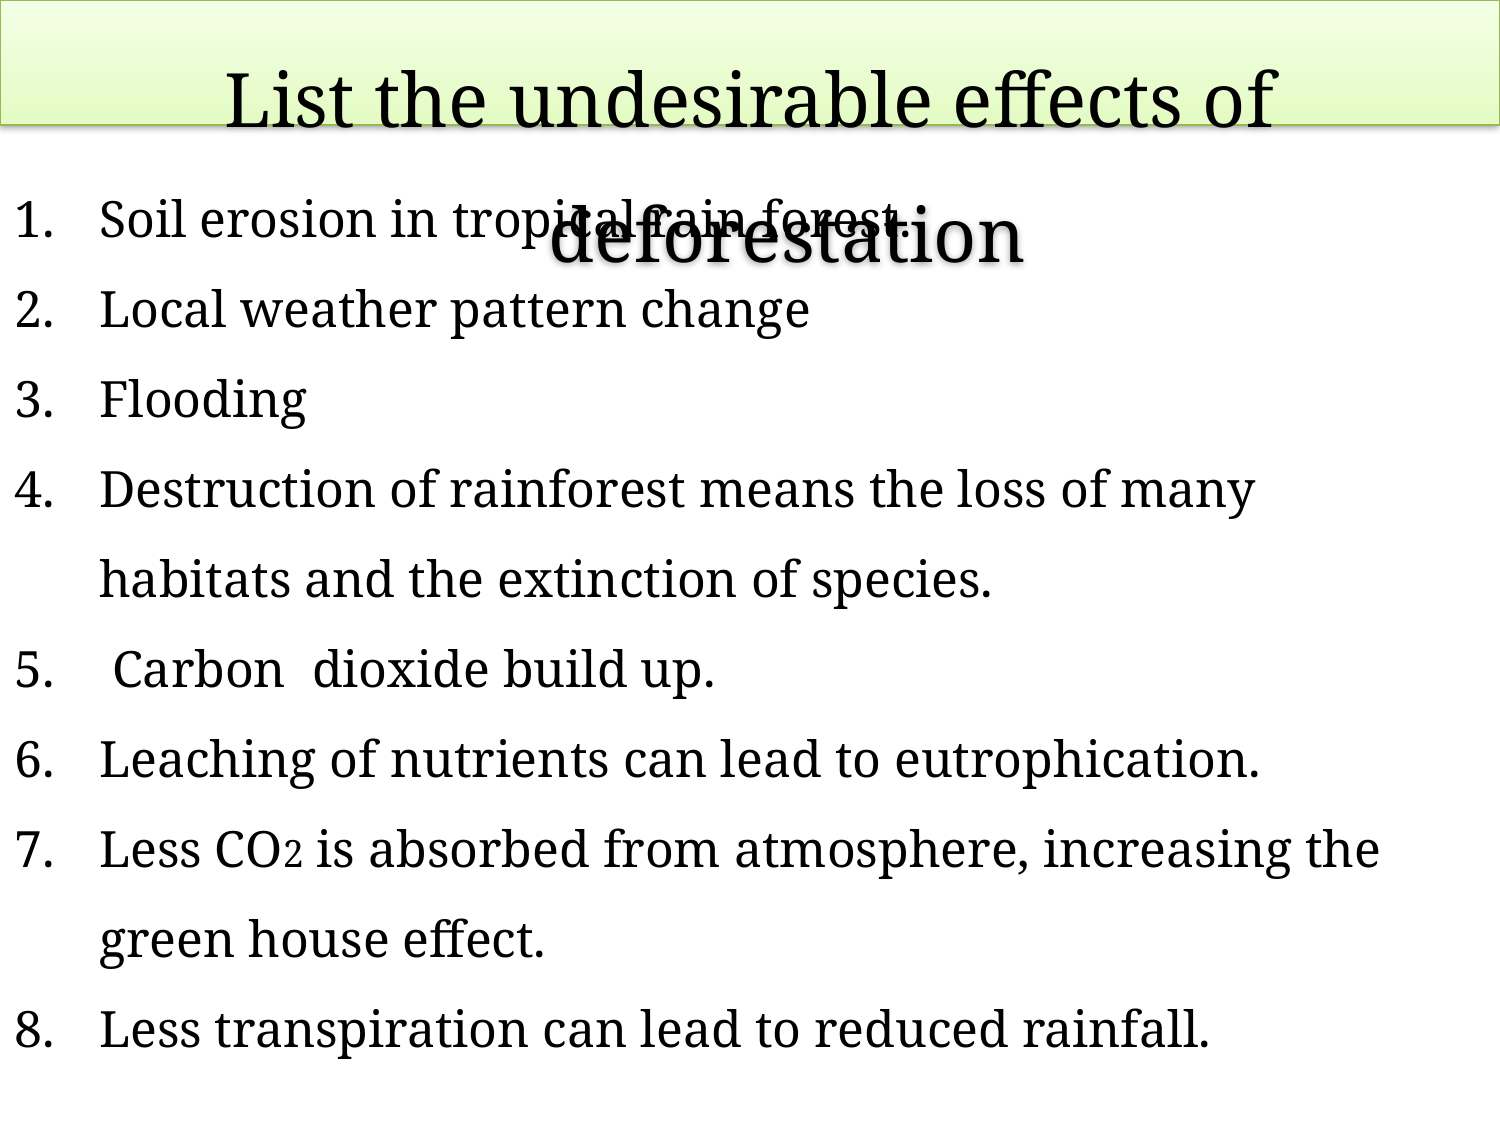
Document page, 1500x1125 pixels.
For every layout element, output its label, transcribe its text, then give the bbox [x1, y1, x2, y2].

list List the undesirable effects of deforestation [0, 0, 1500, 126]
text_box Soil erosion in tropical rain forest. Local weather pattern change Flooding Destruction of rainforest means the loss of many habitats and the extinction of species. Carbon dioxide build up. Leaching of nutrients can lead to eutrophication. Less CO2 is absorbed from atmosphere, increasing the green house effect. Less transpiration can lead to reduced rainfall. [0, 149, 1475, 1065]
